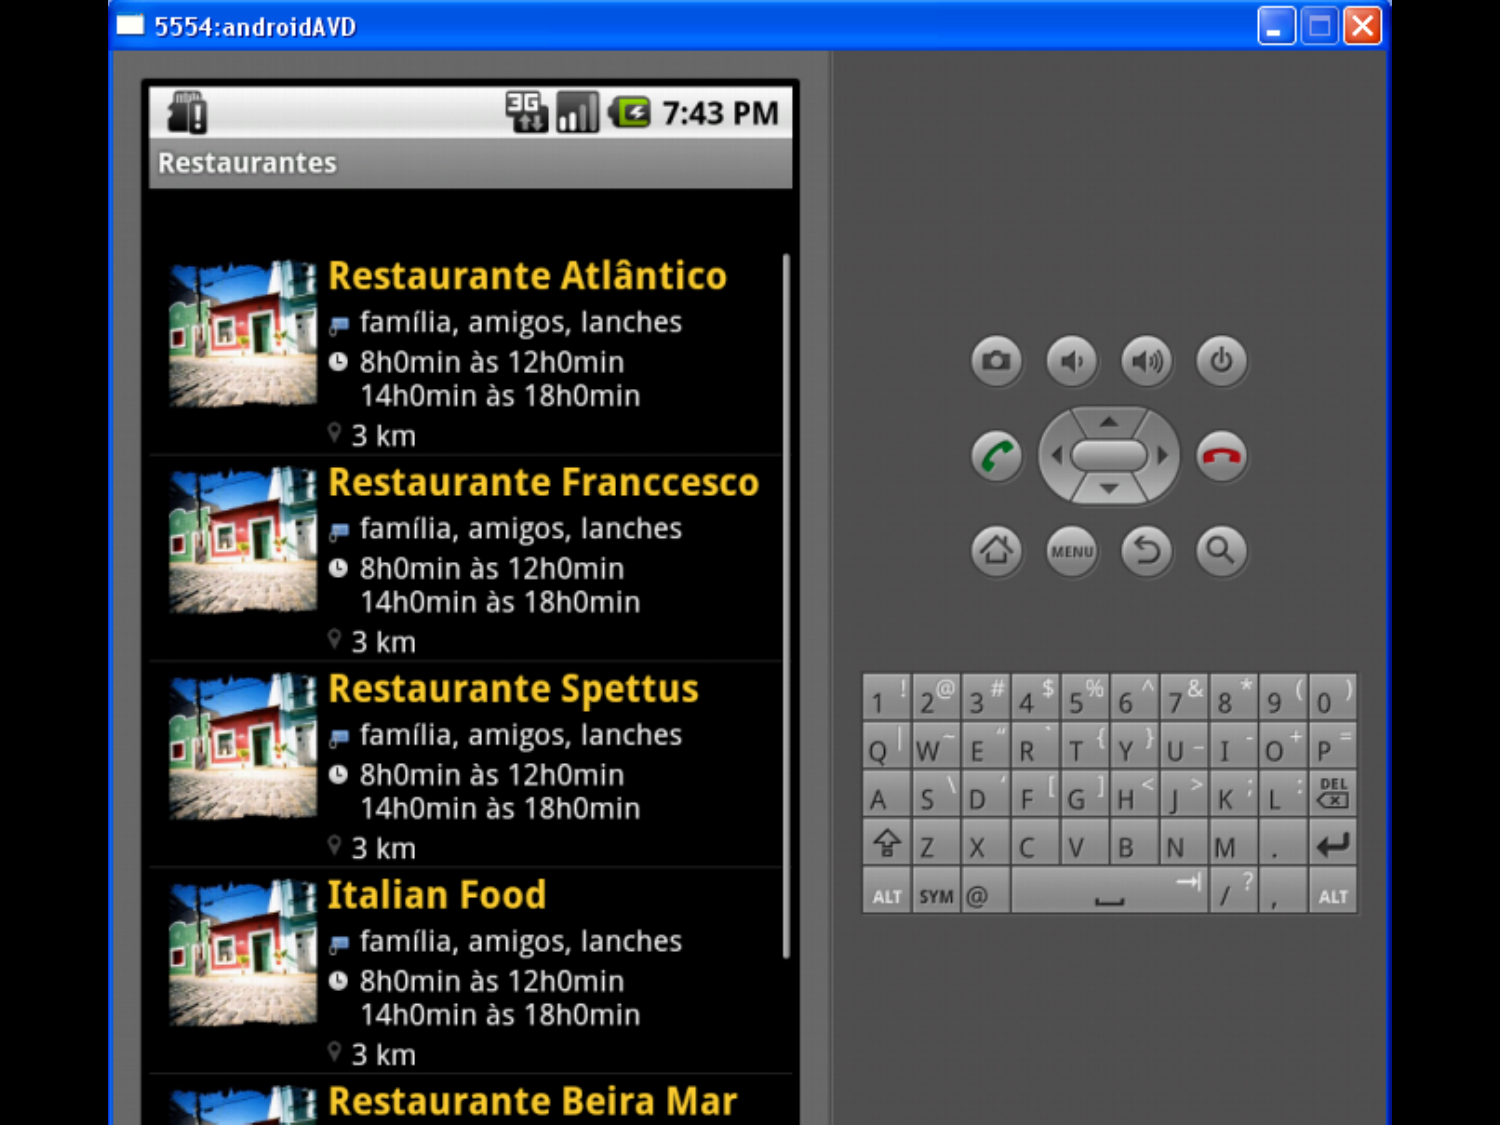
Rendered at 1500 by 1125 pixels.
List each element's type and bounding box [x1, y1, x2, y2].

picture [108, 0, 1392, 1125]
